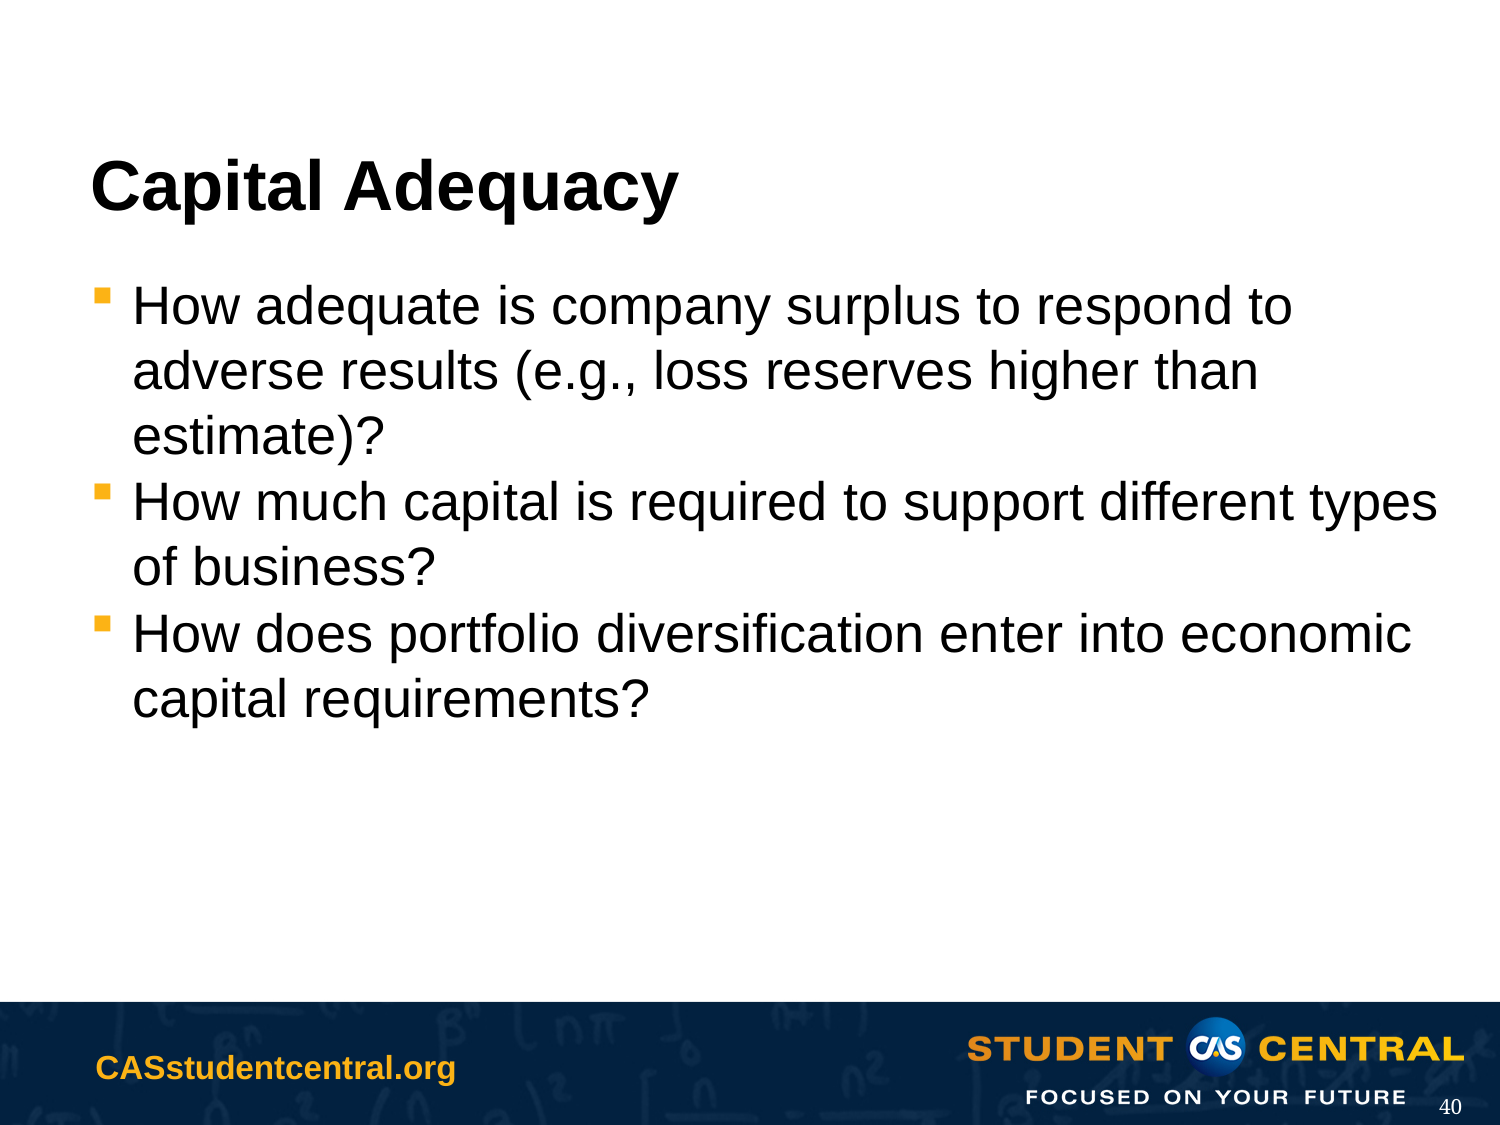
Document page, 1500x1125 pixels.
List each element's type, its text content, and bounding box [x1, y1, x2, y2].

picture [0, 0, 1500, 1125]
slide_number 40 [1408, 1086, 1493, 1125]
title Capital Adequacy [75, 45, 1468, 233]
list How adequate is company surplus to respond to adverse results (e.g., loss reserves higher than estimate)? How much capital is required to support different types of business? How does portfolio diversification enter into economic capital requirements? [75, 262, 1466, 993]
